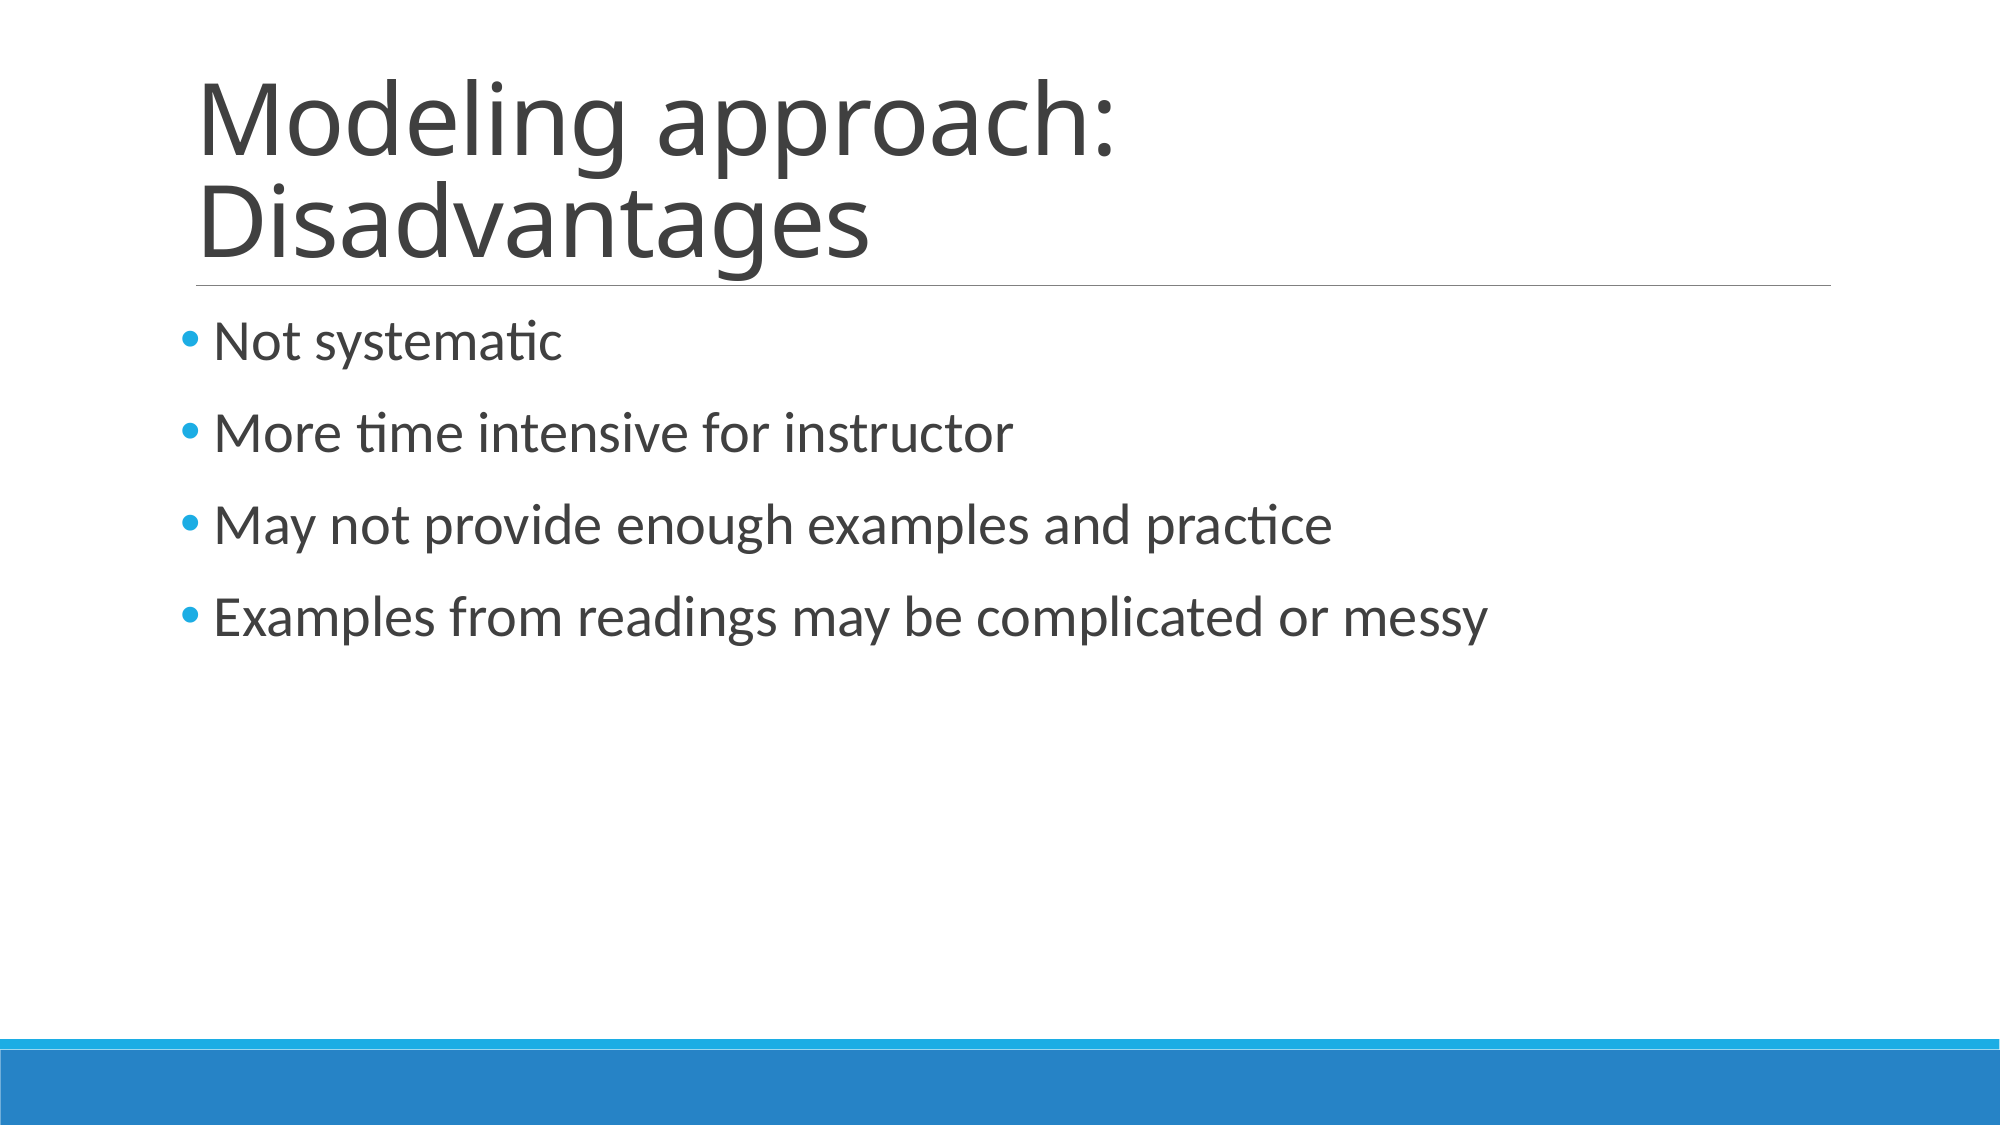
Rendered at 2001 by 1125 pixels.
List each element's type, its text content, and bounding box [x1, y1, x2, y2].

list Not systematic More time intensive for instructor May not provide enough examples and practice Examples from readings may be complicated or messy [180, 302, 1830, 963]
title Modeling approach: Disadvantages [180, 47, 1830, 285]
